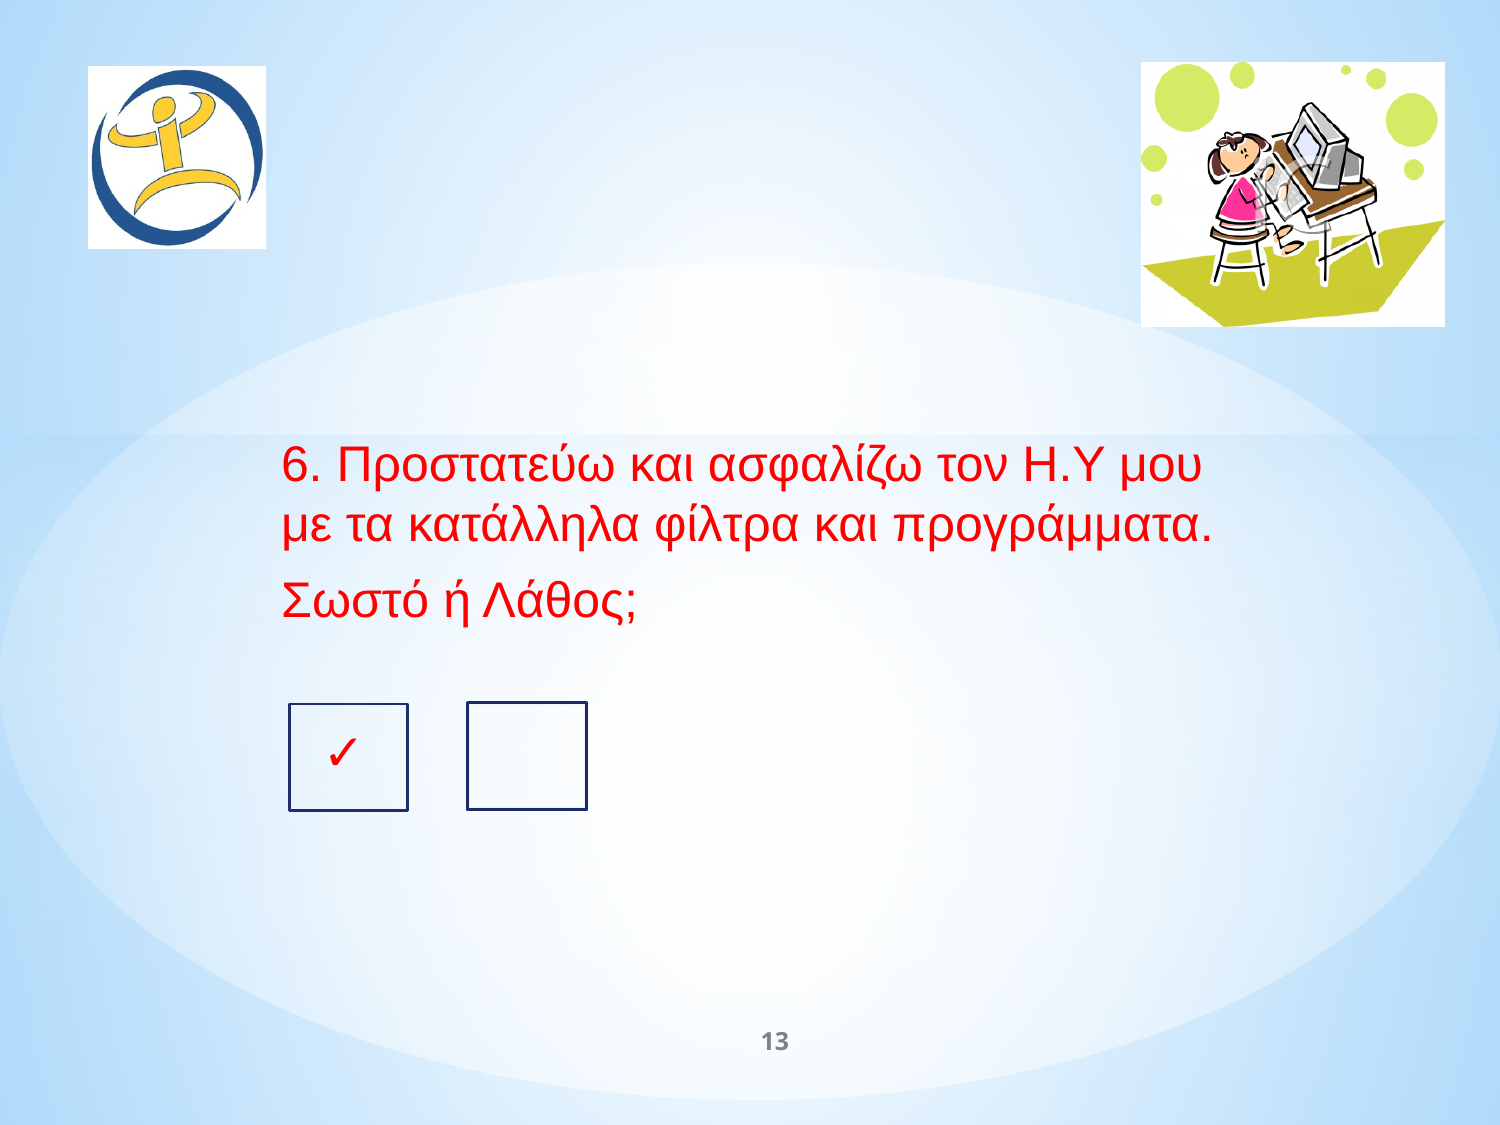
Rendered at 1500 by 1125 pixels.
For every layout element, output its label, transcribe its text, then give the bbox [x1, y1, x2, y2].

picture [1141, 62, 1446, 327]
text_box [288, 703, 409, 812]
slide_number 13 [624, 1012, 925, 1073]
list 6. Προστατεύω και ασφαλίζω τον Η.Υ μου με τα κατάλληλα φίλτρα και προγράμματα. Σωστό ή Λάθος; ✓ [265, 423, 1282, 814]
picture [466, 701, 588, 811]
picture [88, 66, 267, 250]
